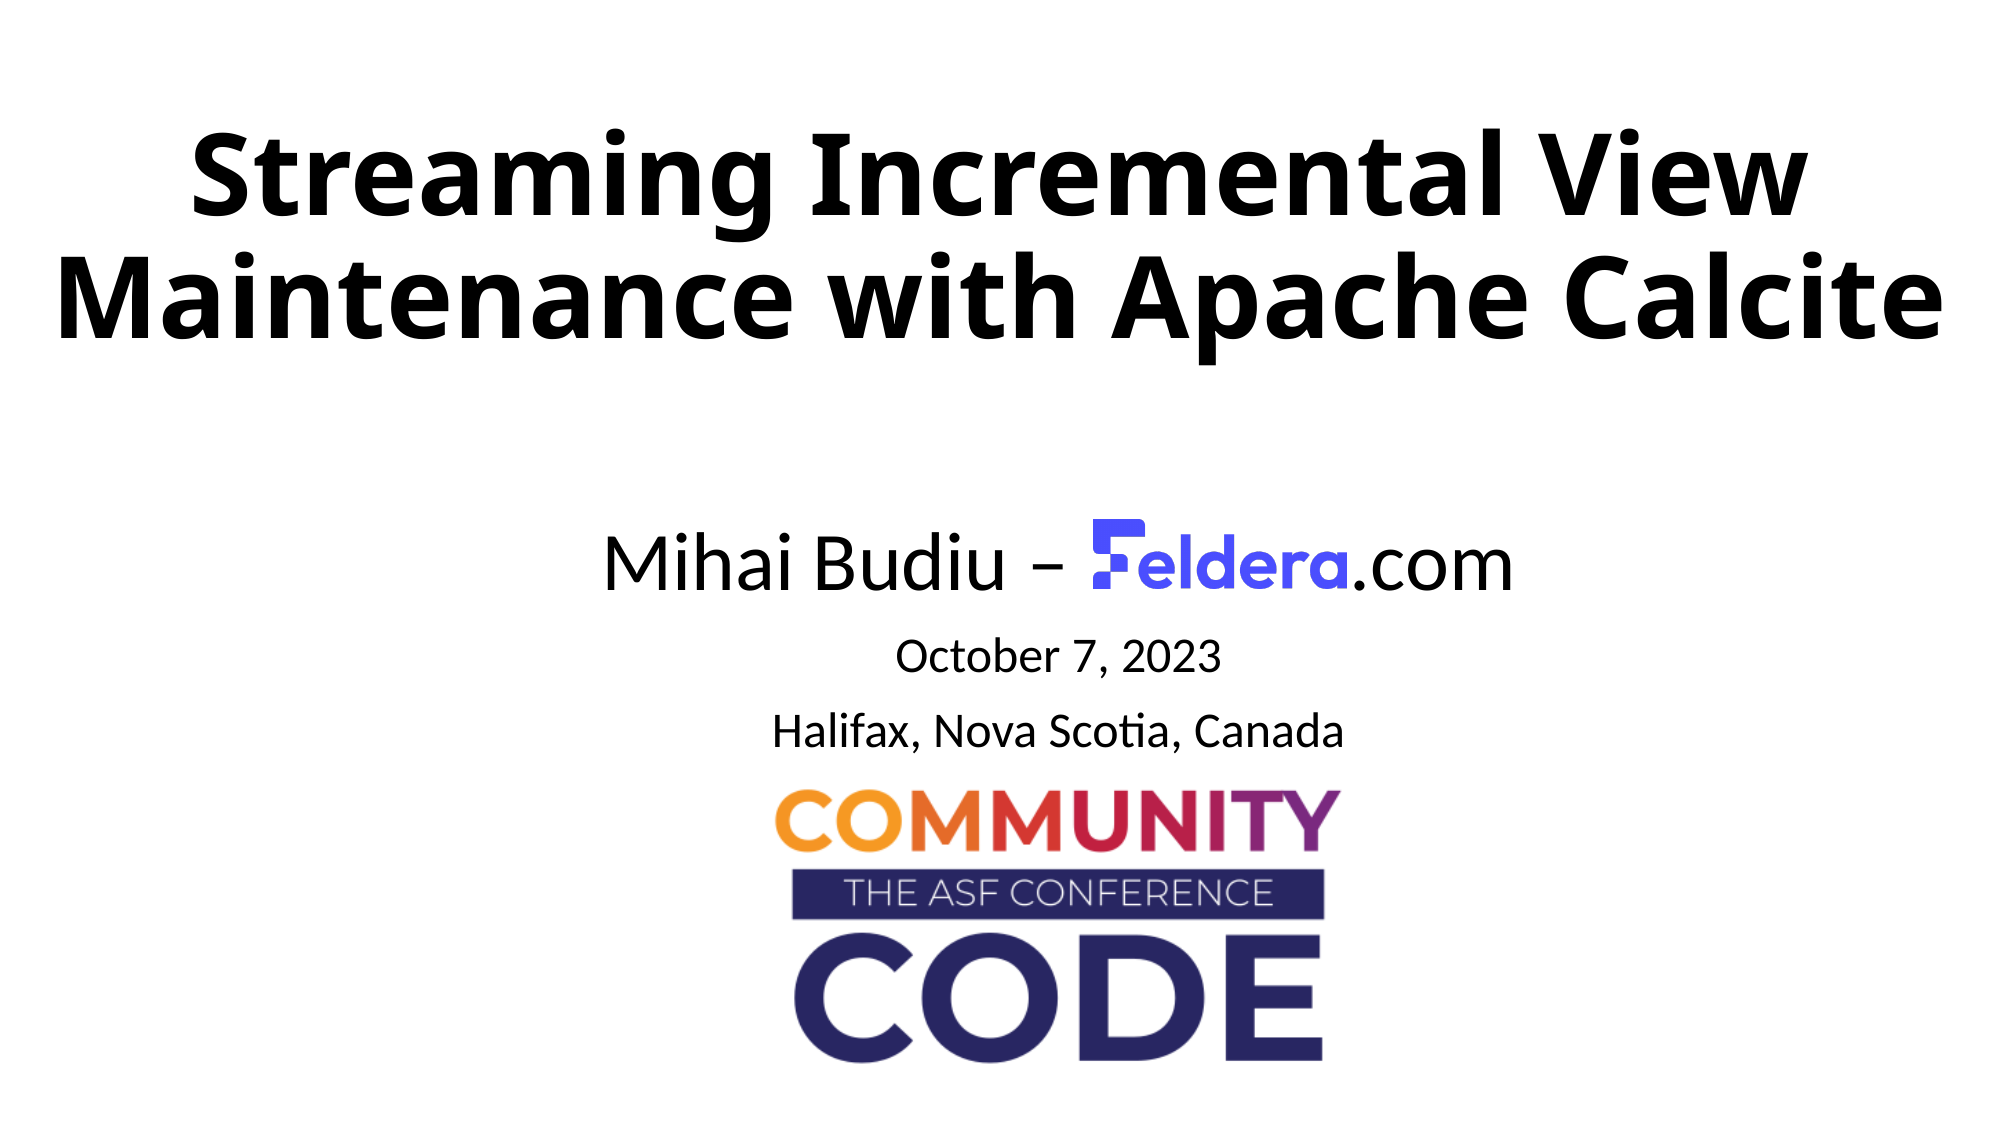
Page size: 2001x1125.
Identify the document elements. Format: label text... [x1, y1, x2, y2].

picture [749, 764, 1368, 1094]
title Streaming Incremental View Maintenance with Apache Calcite [33, 18, 1967, 371]
subtitle Mihai Budiu – .com October 7, 2023 Halifax, Nova Scotia, Canada [308, 510, 1809, 1086]
picture [1093, 519, 1347, 589]
